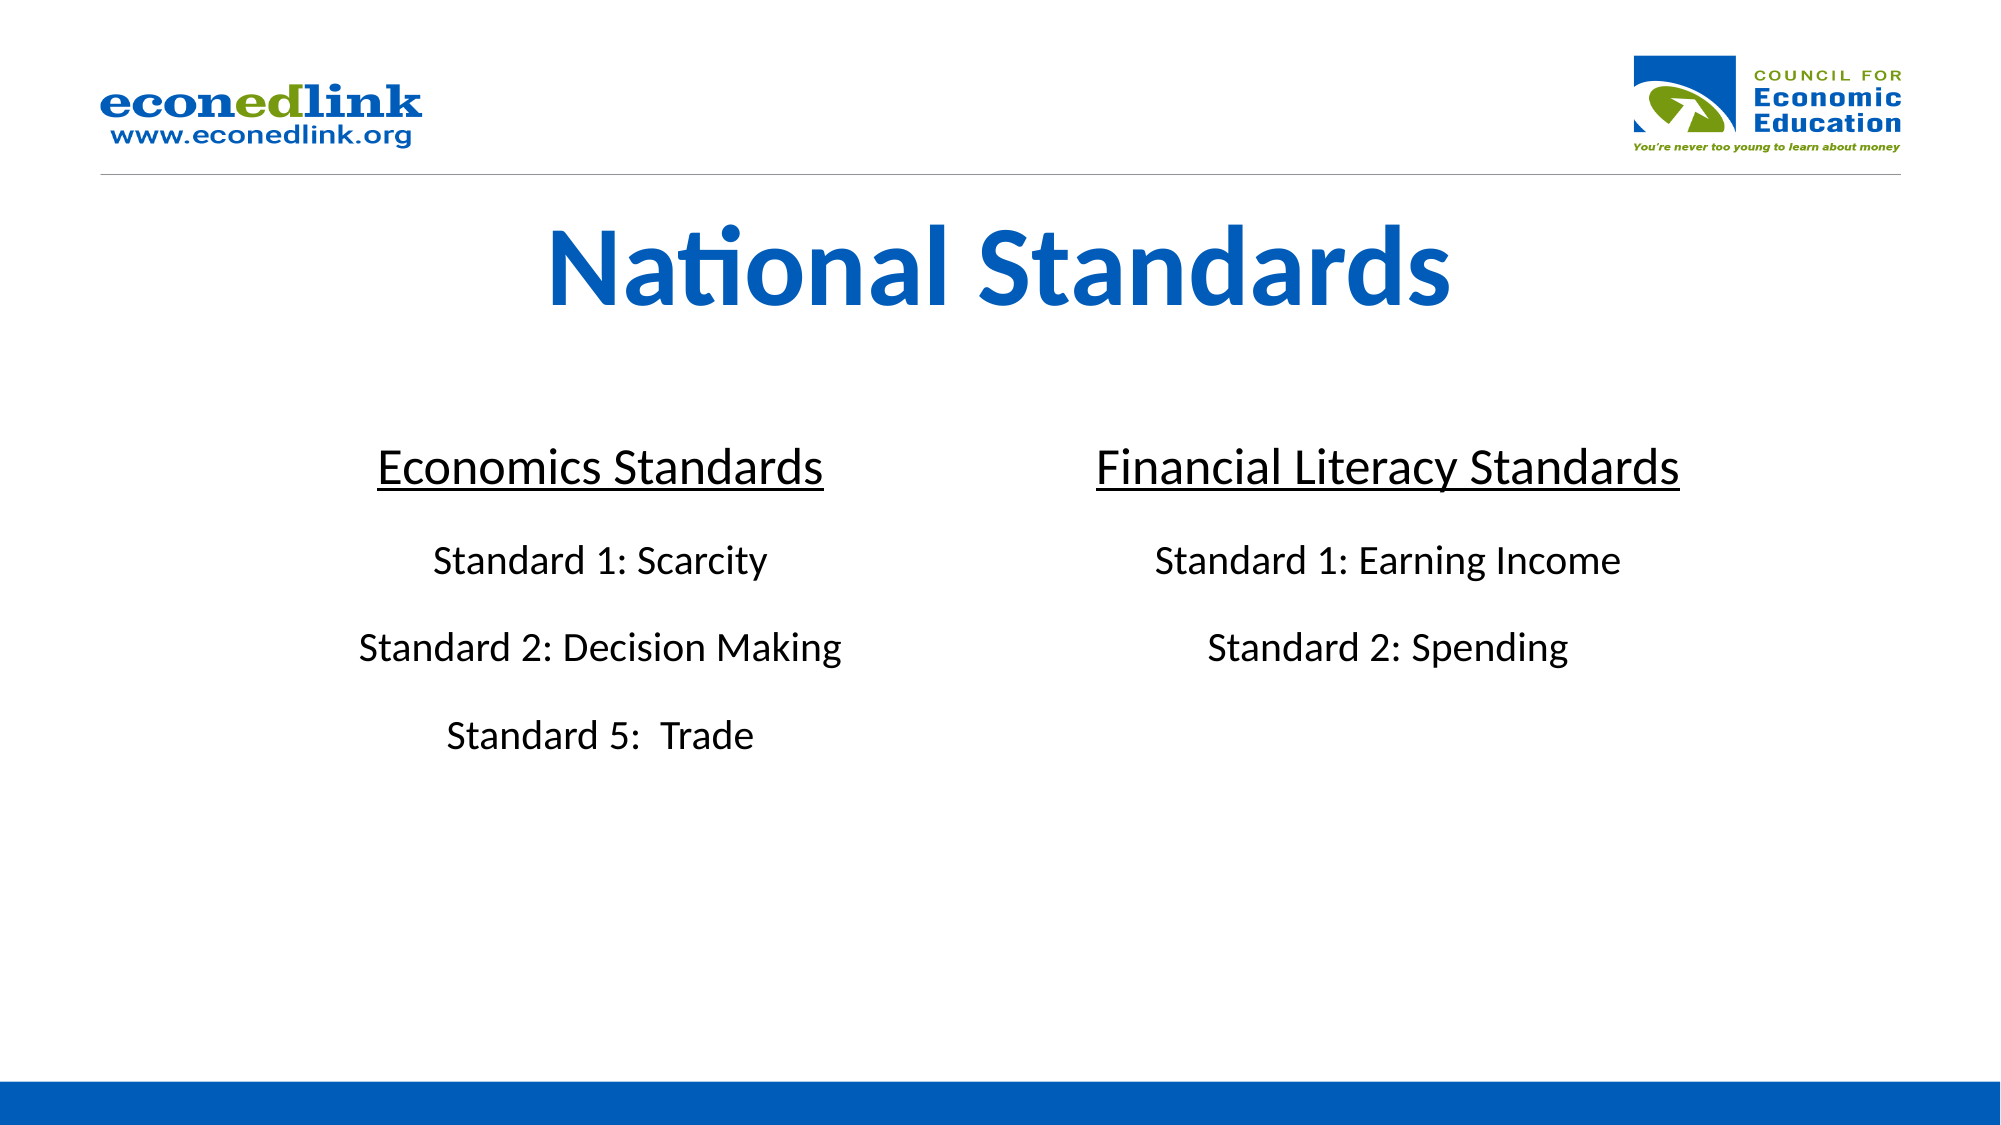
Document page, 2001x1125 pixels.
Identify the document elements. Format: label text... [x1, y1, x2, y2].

list Financial Literacy Standards Standard 1: Earning Income Standard 2: Spending [1026, 325, 1751, 1011]
list Economics Standards Standard 1: Scarcity Standard 2: Decision Making Standard 5: Trade [249, 325, 952, 1043]
picture [0, 0, 2001, 1125]
title National Standards [324, 175, 1676, 364]
